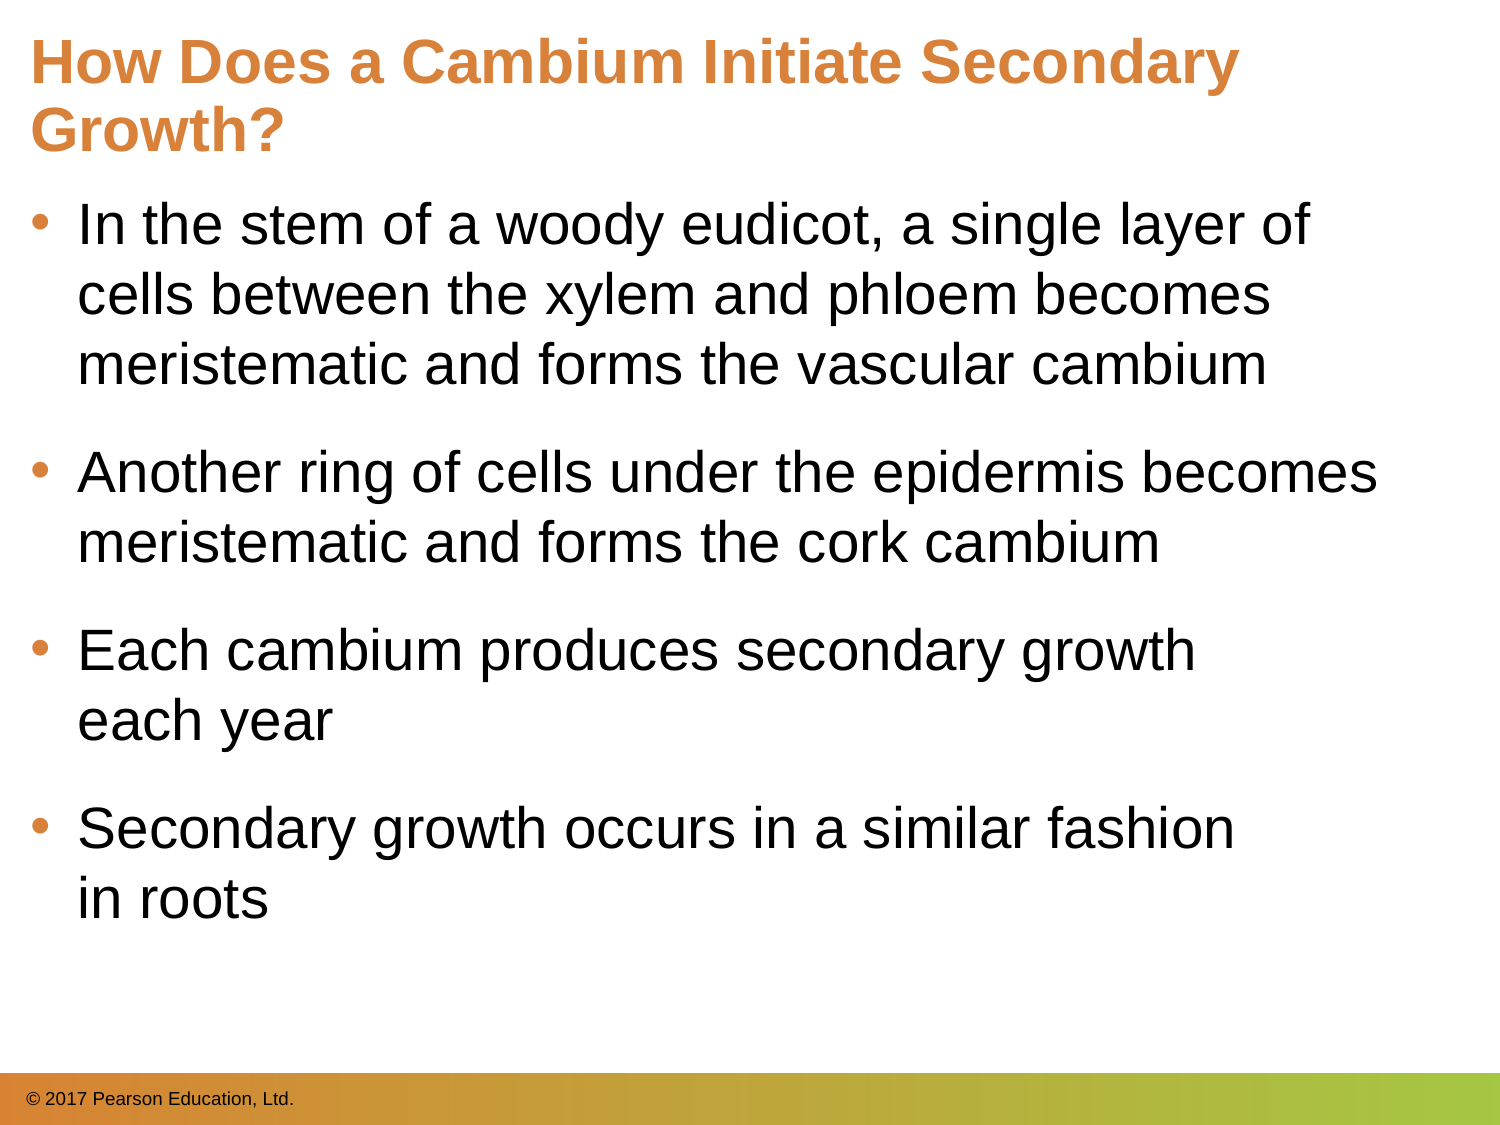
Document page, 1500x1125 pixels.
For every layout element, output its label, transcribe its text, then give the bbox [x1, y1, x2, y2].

list In the stem of a woody eudicot, a single layer of cells between the xylem and phloem becomes meristematic and forms the vascular cambium Another ring of cells under the epidermis becomes meristematic and forms the cork cambium Each cambium produces secondary growth each year Secondary growth occurs in a similar fashion in roots [29, 186, 1464, 1043]
title How Does a Cambium Initiate Secondary Growth? [29, 29, 1470, 165]
